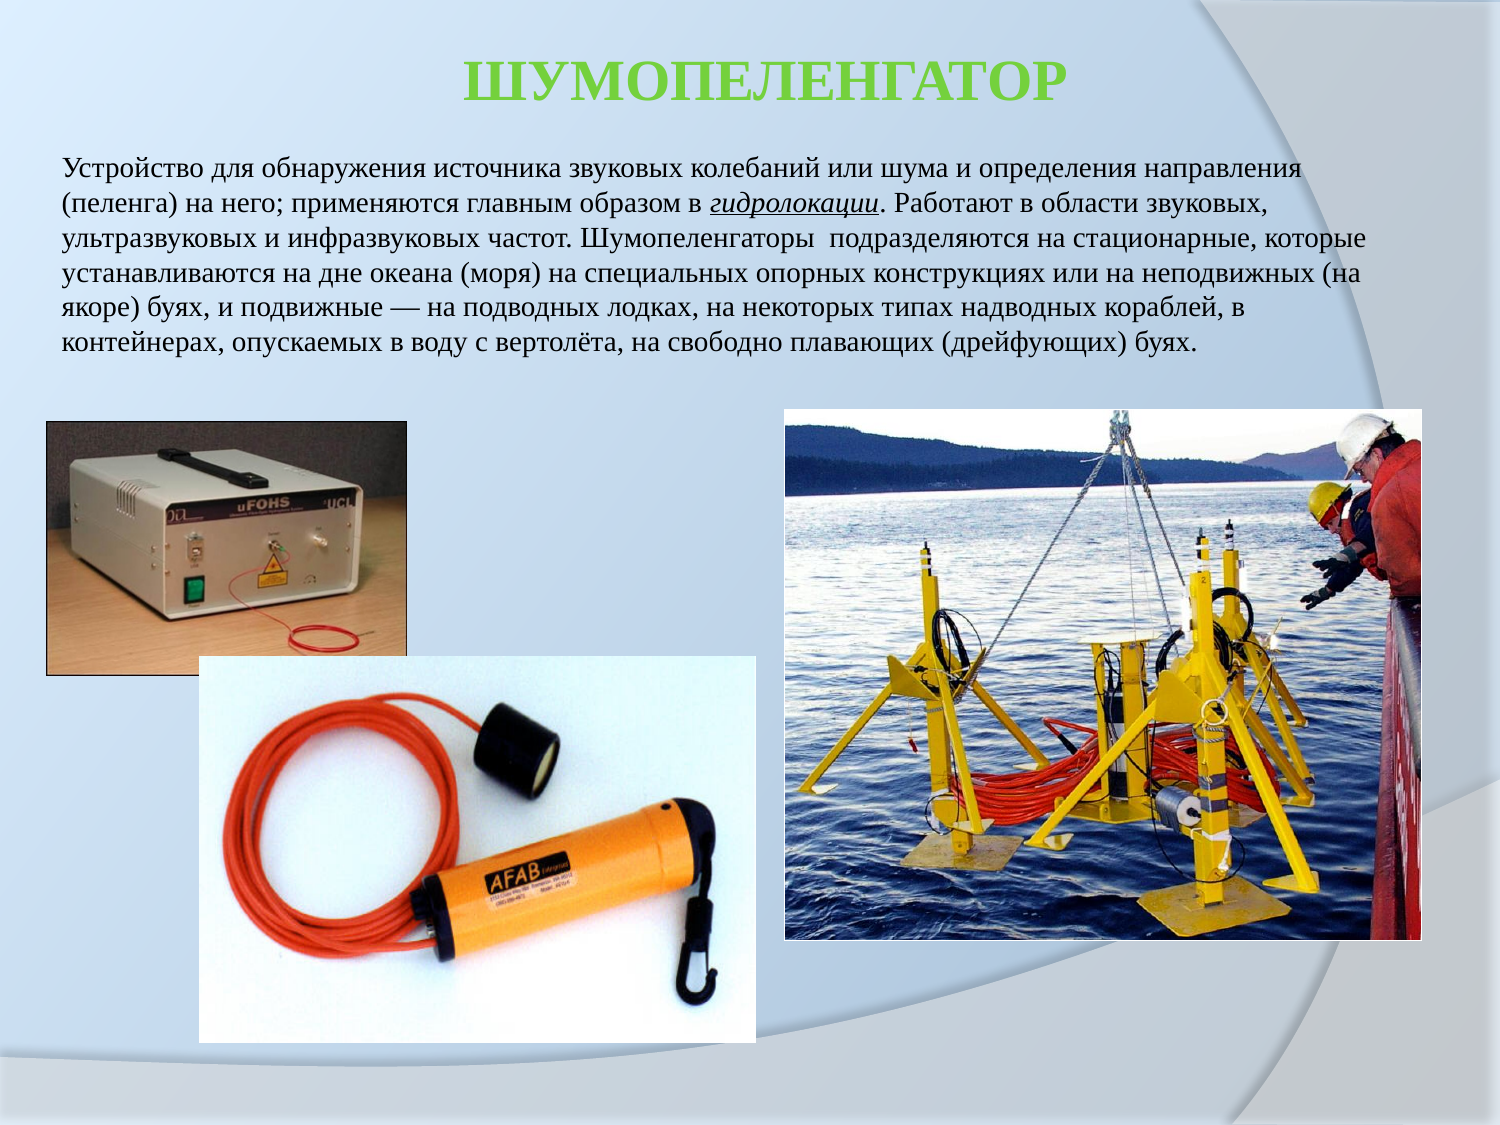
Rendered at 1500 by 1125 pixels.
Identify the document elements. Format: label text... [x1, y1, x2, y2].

text_box Устройство для обнаружения источника звуковых колебаний или шума и определения направления (пеленга) на него; применяются главным образом в гидролокации. Работают в области звуковых, ультразвуковых и инфразвуковых частот. Шумопеленгаторы подразделяются на стационарные, которые устанавливаются на дне океана (моря) на специальных опорных конструкциях или на неподвижных (на якоре) буях, и подвижные — на подводных лодках, на некоторых типах надводных кораблей, в контейнерах, опускаемых в воду с вертолёта, на свободно плавающих (дрейфующих) буях. [46, 140, 1407, 366]
text_box Шумопеленгатор [448, 35, 1083, 120]
picture [46, 421, 407, 676]
picture [198, 655, 756, 1044]
picture [784, 409, 1421, 940]
